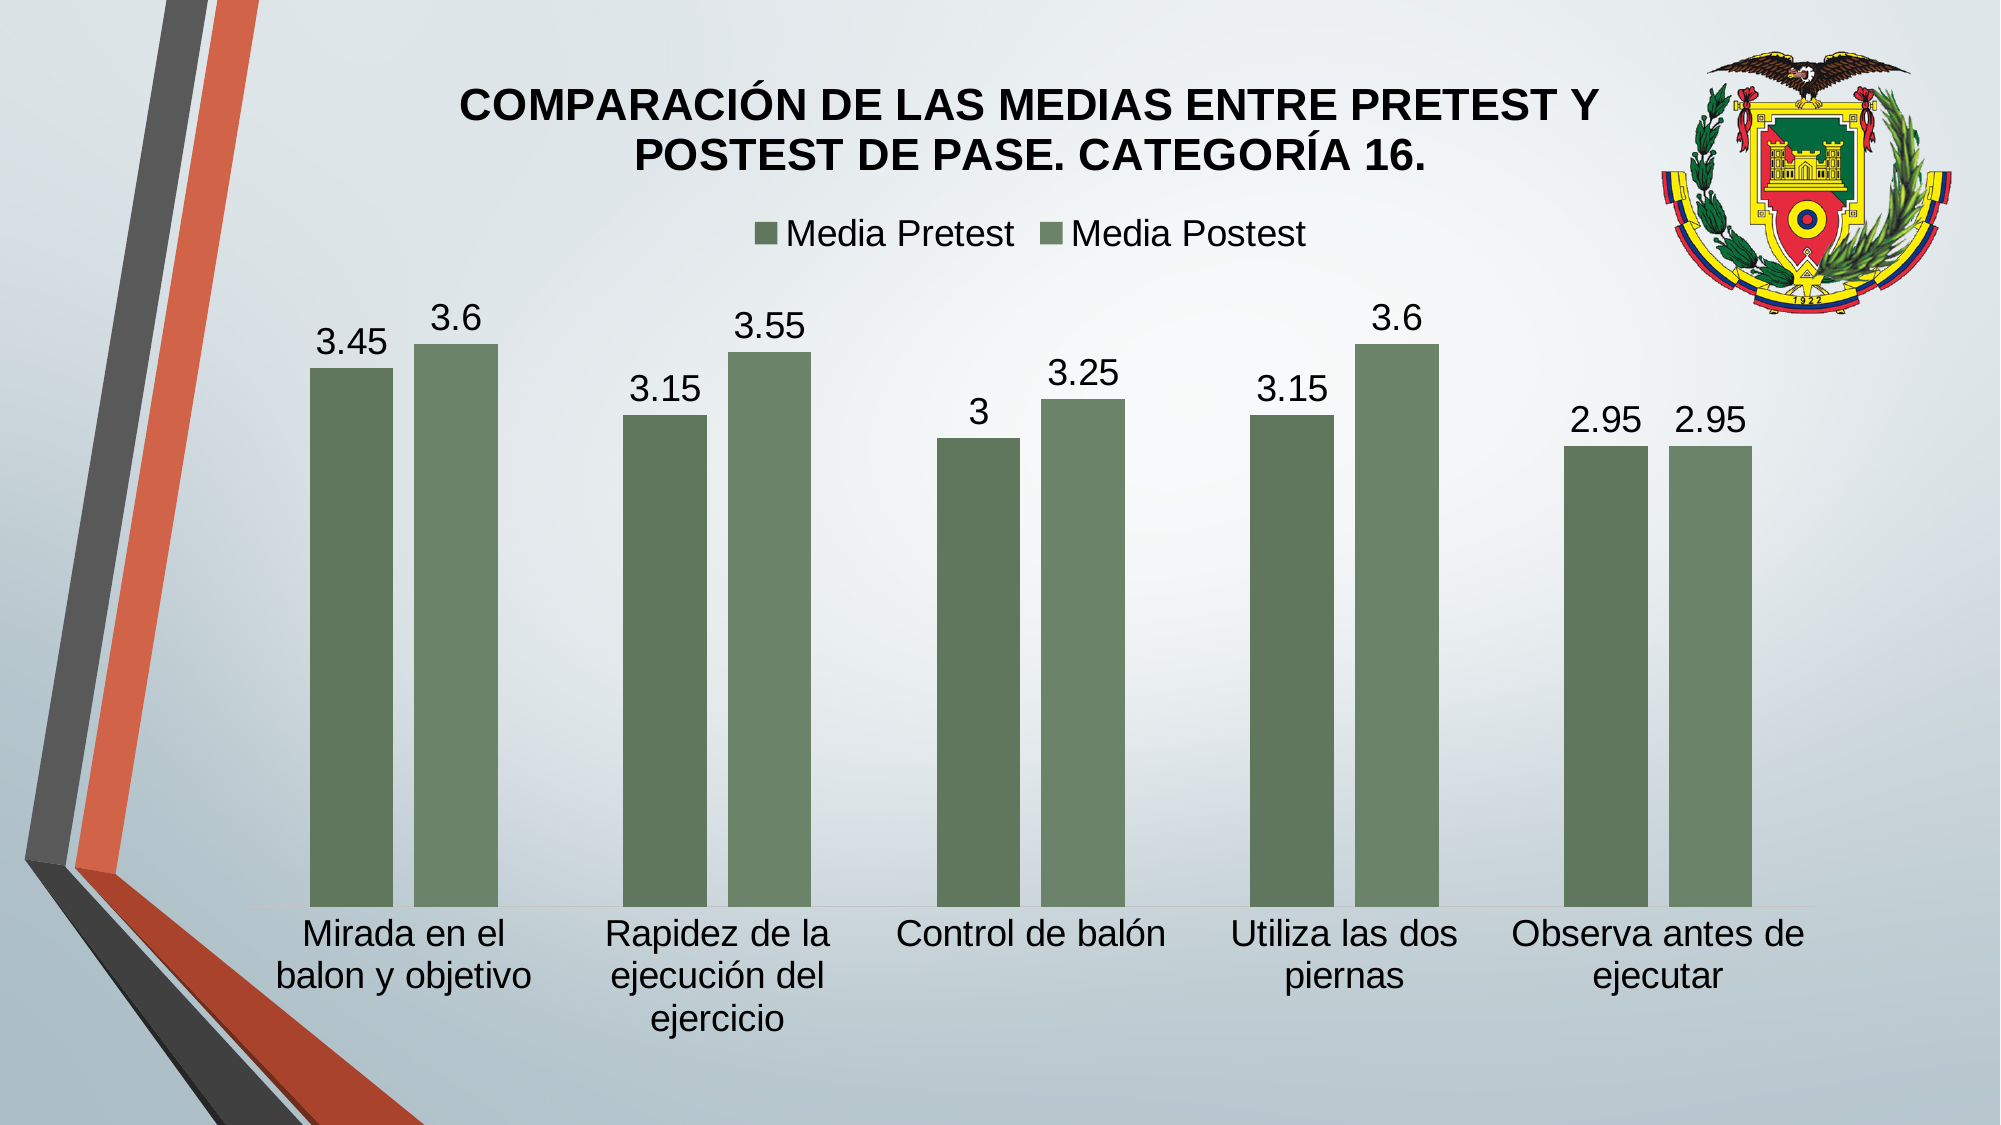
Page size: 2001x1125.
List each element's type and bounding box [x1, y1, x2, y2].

chart [213, 37, 1848, 1060]
list [1645, 32, 1966, 322]
